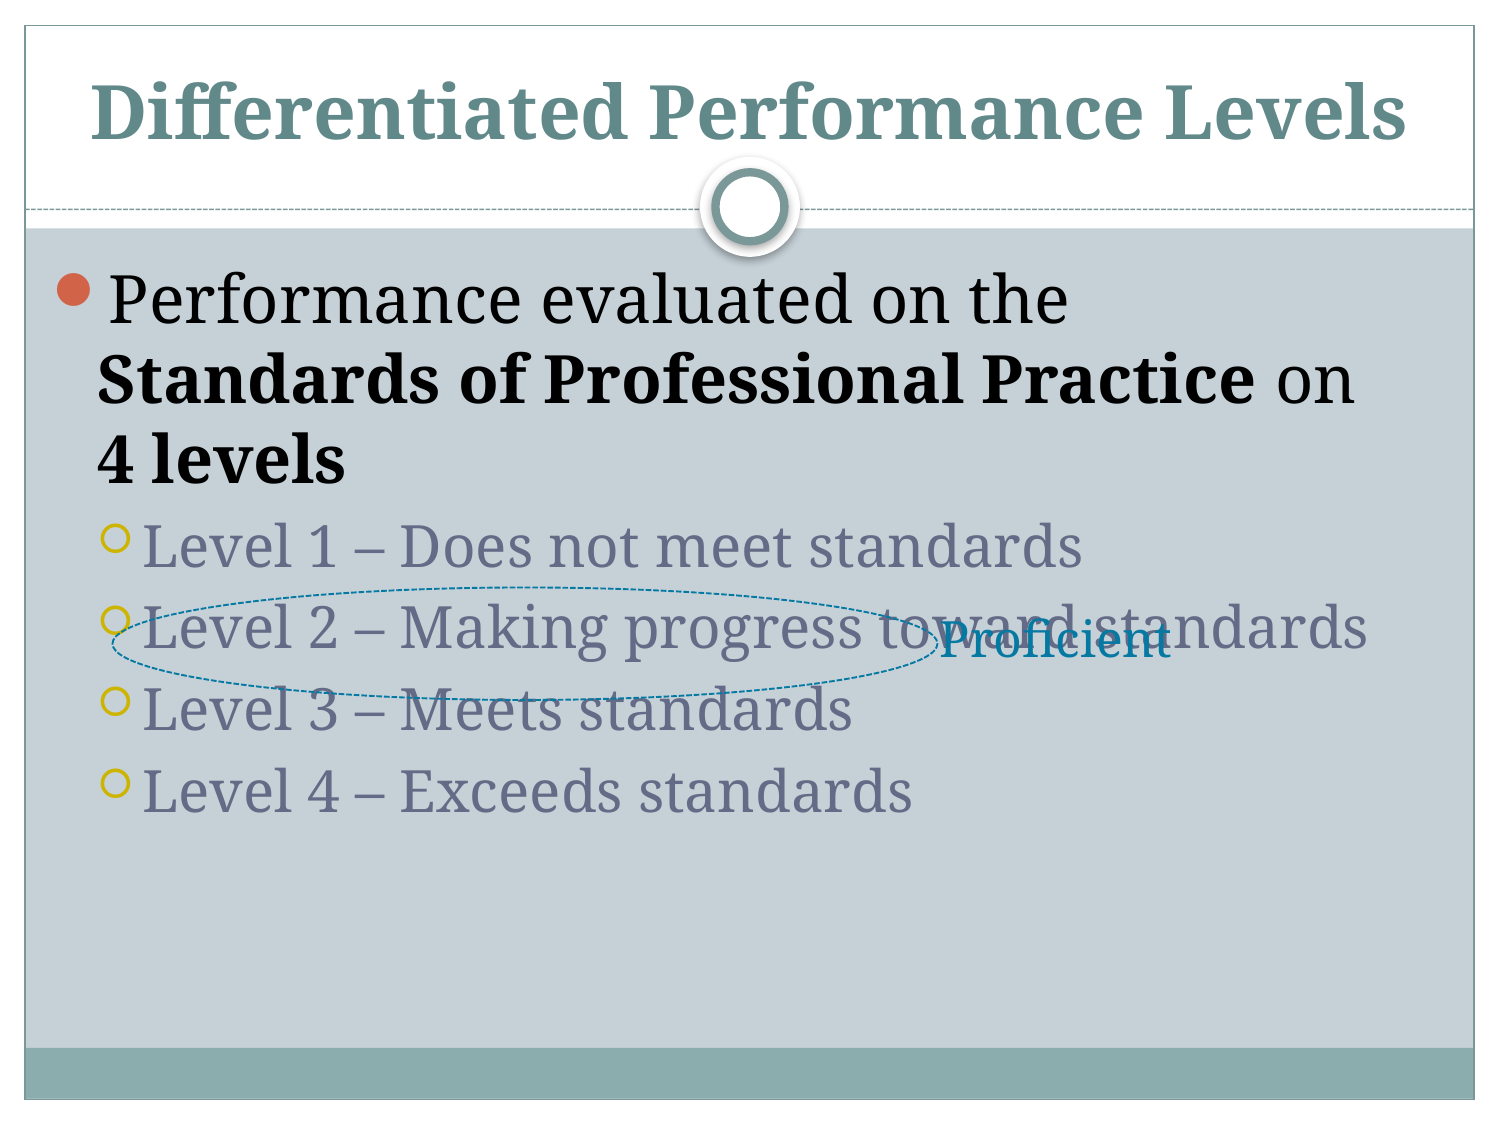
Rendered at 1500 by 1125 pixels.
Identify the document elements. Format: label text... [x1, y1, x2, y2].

title Differentiated Performance Levels [49, 37, 1450, 162]
text_box Proficient [924, 599, 1189, 675]
text_box [111, 586, 924, 701]
list Performance evaluated on the Standards of Professional Practice on 4 levels Level 1 – Does not meet standards Level 2 – Making progress toward standards Level 3 – Meets standards Level 4 – Exceeds standards [37, 249, 1425, 1000]
